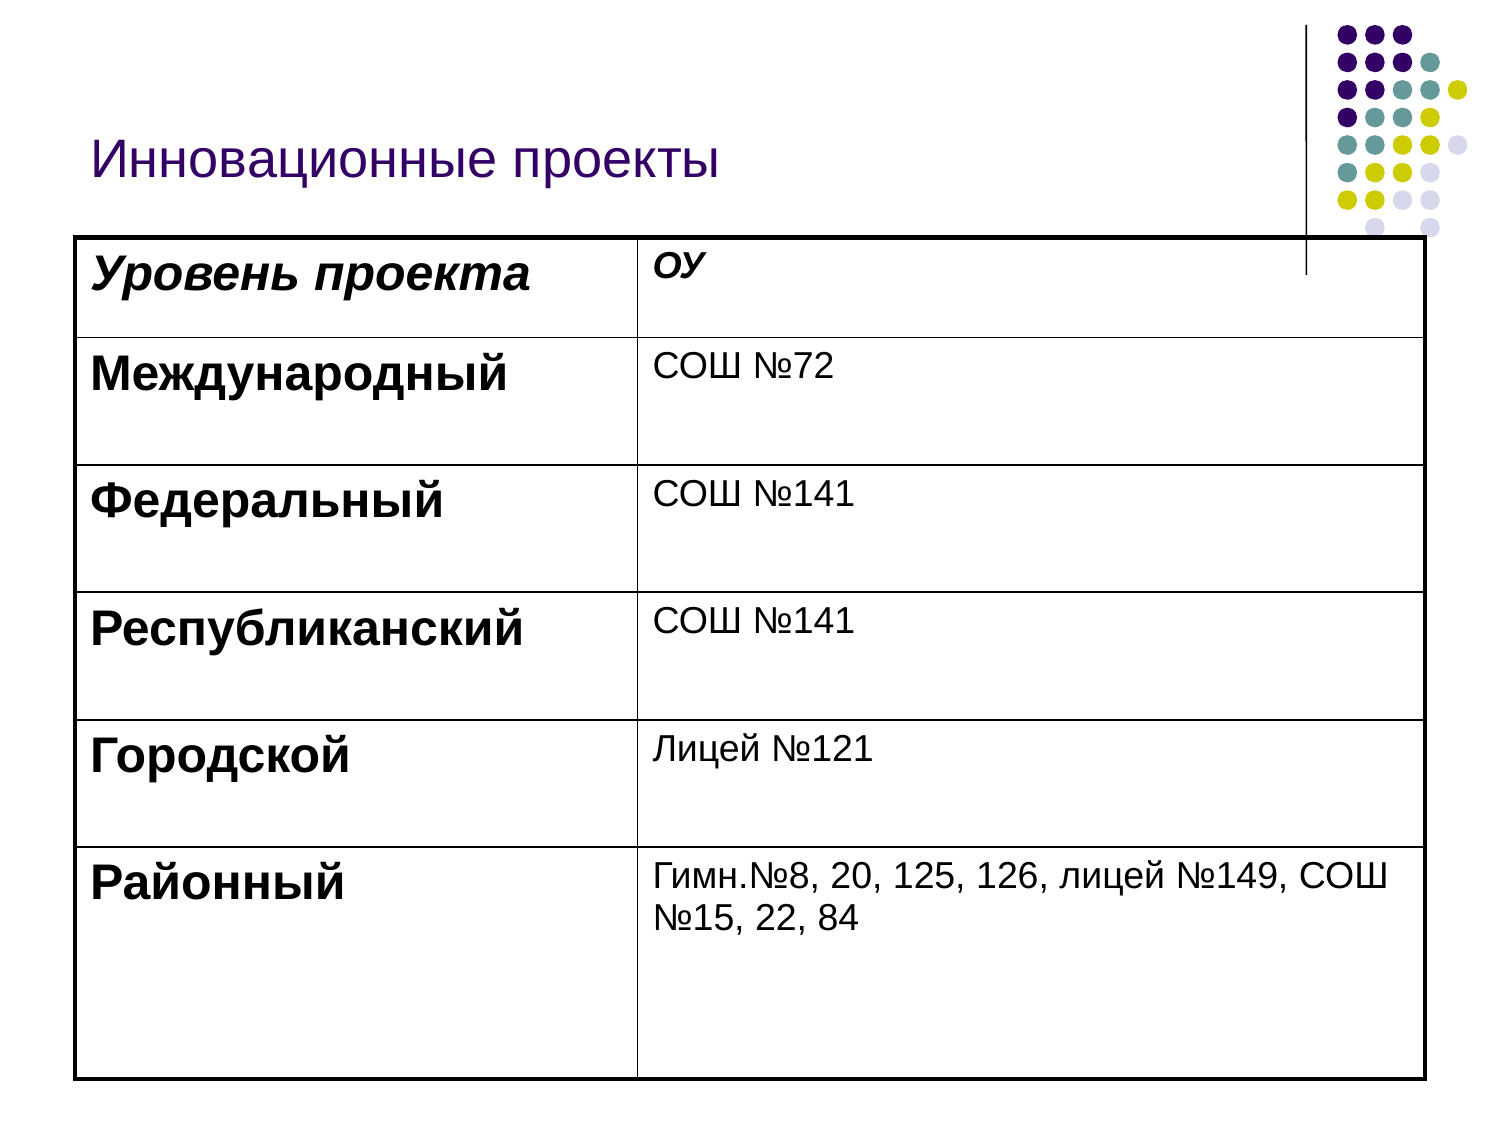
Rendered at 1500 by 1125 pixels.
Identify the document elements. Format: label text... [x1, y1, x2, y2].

table_cell Республиканский [77, 593, 637, 719]
table_cell Городской [77, 721, 637, 846]
table_cell СОШ №141 [638, 466, 1423, 591]
table_cell СОШ №141 [638, 593, 1423, 719]
table_cell СОШ №72 [638, 338, 1423, 464]
title Инновационные проекты [74, 19, 1313, 196]
table_cell Федеральный [77, 466, 637, 591]
table_cell Лицей №121 [638, 721, 1423, 846]
table_header ОУ [638, 240, 1423, 337]
table_cell Гимн.№8, 20, 125, 126, лицей №149, СОШ №15, 22, 84 [638, 848, 1423, 1077]
table_header Уровень проекта [77, 240, 637, 337]
table_cell Международный [77, 338, 637, 464]
table_cell Районный [77, 848, 637, 1077]
